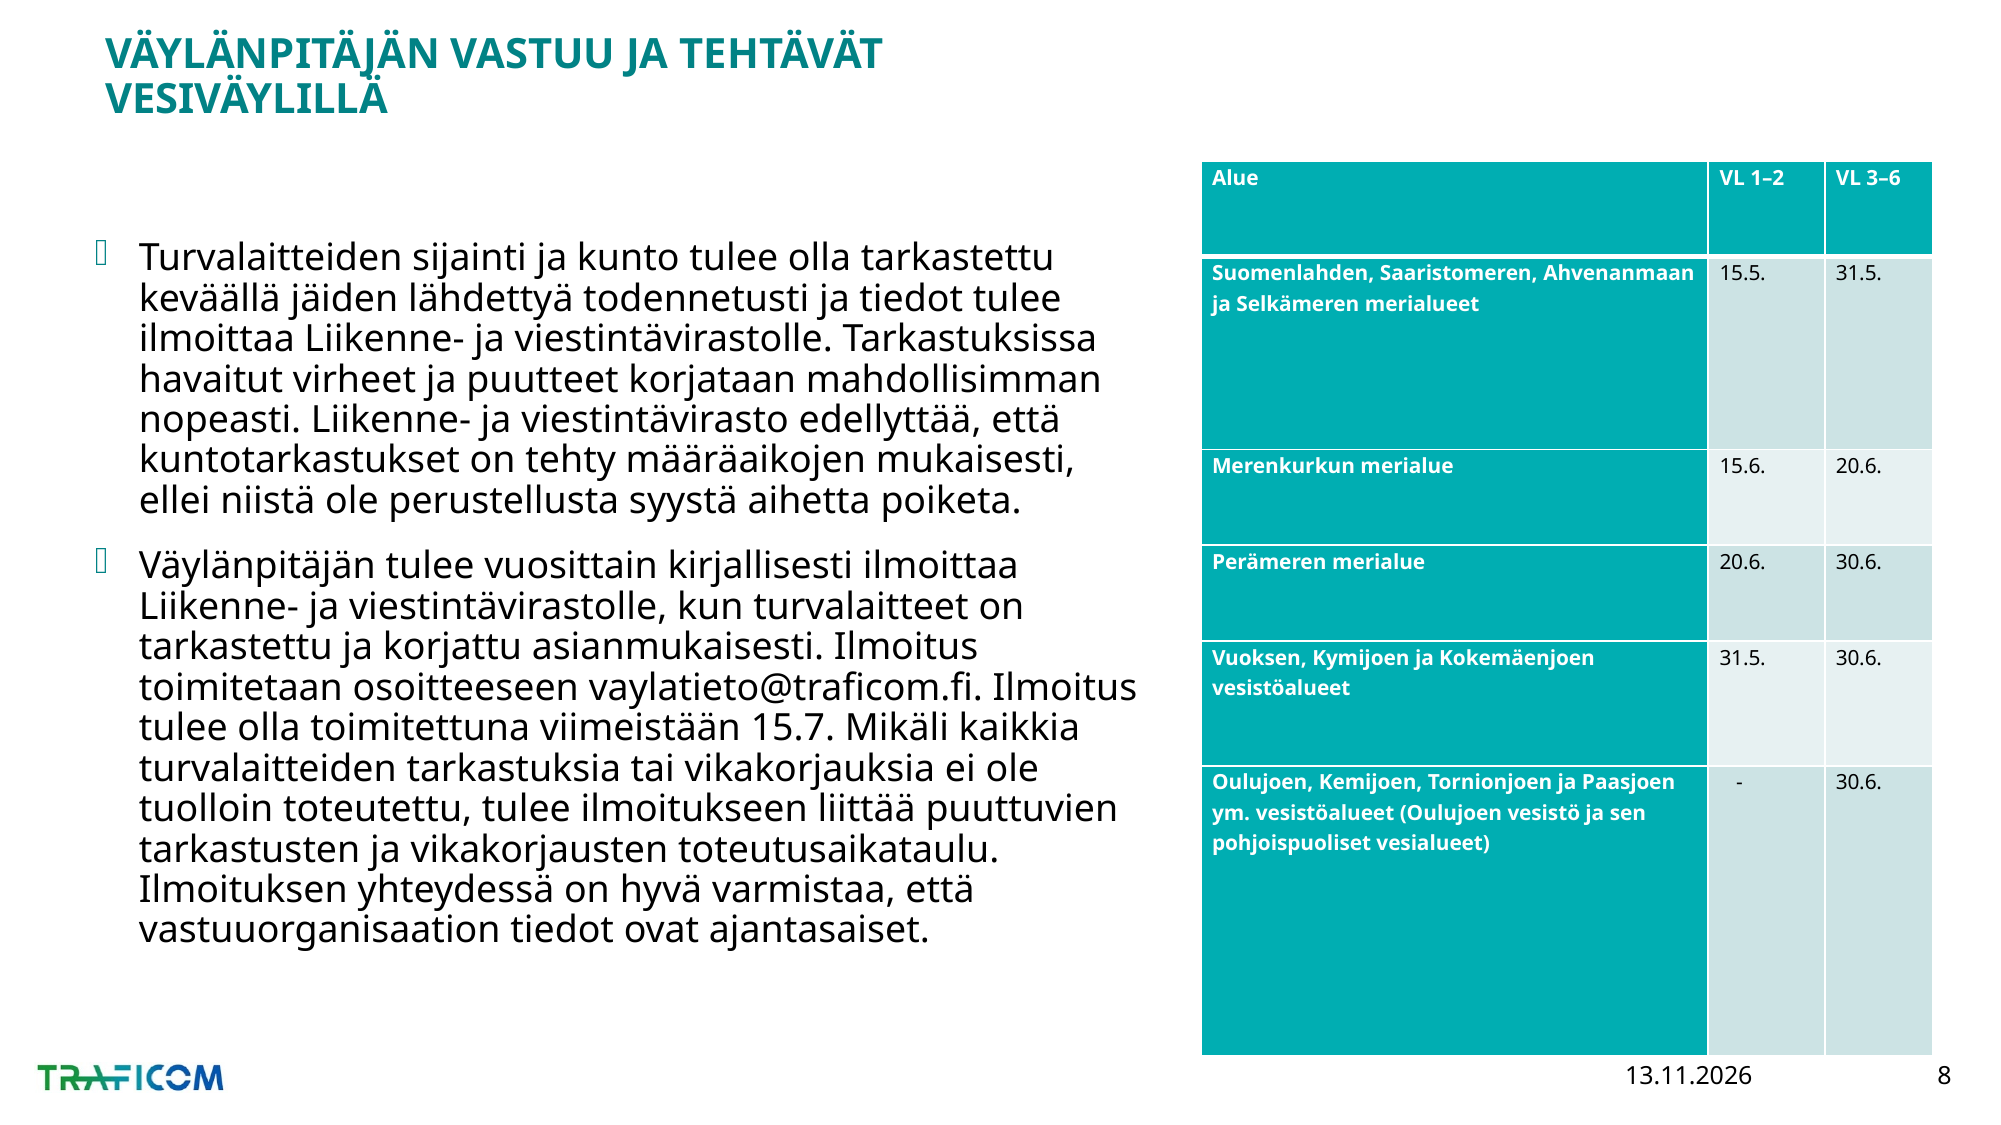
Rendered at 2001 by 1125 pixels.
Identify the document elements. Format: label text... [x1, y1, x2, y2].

table_cell 30.6. [1826, 546, 1932, 640]
table_cell 20.6. [1709, 546, 1824, 640]
table_cell 30.6. [1826, 767, 1932, 1055]
table_cell 31.5. [1826, 259, 1932, 449]
table_cell Oulujoen, Kemijoen, Tornionjoen ja Paasjoen ym. vesistöalueet (Oulujoen vesistö ja sen pohjoispuoliset vesialueet) [1202, 767, 1707, 1055]
title VÄYLÄNPITÄJÄN VASTUU JA TEHTÄVÄT VESIVÄYLILLÄ [90, 24, 1002, 160]
table_cell - [1709, 767, 1824, 1055]
table_cell 15.6. [1709, 450, 1824, 544]
table_cell Suomenlahden, Saaristomeren, Ahvenanmaan ja Selkämeren merialueet [1202, 259, 1707, 449]
table_header VL 3–6 [1826, 162, 1932, 254]
table_header VL 1–2 [1709, 162, 1824, 254]
table_cell Perämeren merialue [1202, 546, 1707, 640]
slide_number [1535, 1056, 1843, 1097]
table_header Alue [1202, 162, 1707, 254]
list Turvalaitteiden sijainti ja kunto tulee olla tarkastettu keväällä jäiden lähdettyä todennetusti ja tiedot tulee ilmoittaa Liikenne- ja viestintävirastolle. Tarkastuksissa havaitut virheet ja puutteet korjataan mahdollisimman nopeasti. Liikenne- ja viestintävirasto edellyttää, että kuntotarkastukset on tehty määräaikojen mukaisesti, ellei niistä ole perustellusta syystä aihetta poiketa. Väylänpitäjän tulee vuosittain kirjallisesti ilmoittaa Liikenne- ja viestintävirastolle, kun turvalaitteet on tarkastettu ja korjattu asianmukaisesti. Ilmoitus toimitetaan osoitteeseen vaylatieto@traficom.fi. Ilmoitus tulee olla toimitettuna viimeistään 15.7. Mikäli kaikkia turvalaitteiden tarkastuksia tai vikakorjauksia ei ole tuolloin toteutettu, tulee ilmoitukseen liittää puuttuvien tarkastusten ja vikakorjausten toteutusaikataulu. Ilmoituksen yhteydessä on hyvä varmistaa, että vastuuorganisaation tiedot ovat ajantasaiset. [79, 160, 1168, 1071]
table_cell 15.5. [1709, 259, 1824, 449]
table_cell 31.5. [1709, 642, 1824, 765]
table_cell 20.6. [1826, 450, 1932, 544]
table_cell Vuoksen, Kymijoen ja Kokemäenjoen vesistöalueet [1202, 642, 1707, 765]
slide_number 8 [1854, 1055, 1967, 1097]
picture [34, 1062, 228, 1093]
table_cell Merenkurkun merialue [1202, 450, 1707, 544]
table_cell 30.6. [1826, 642, 1932, 765]
